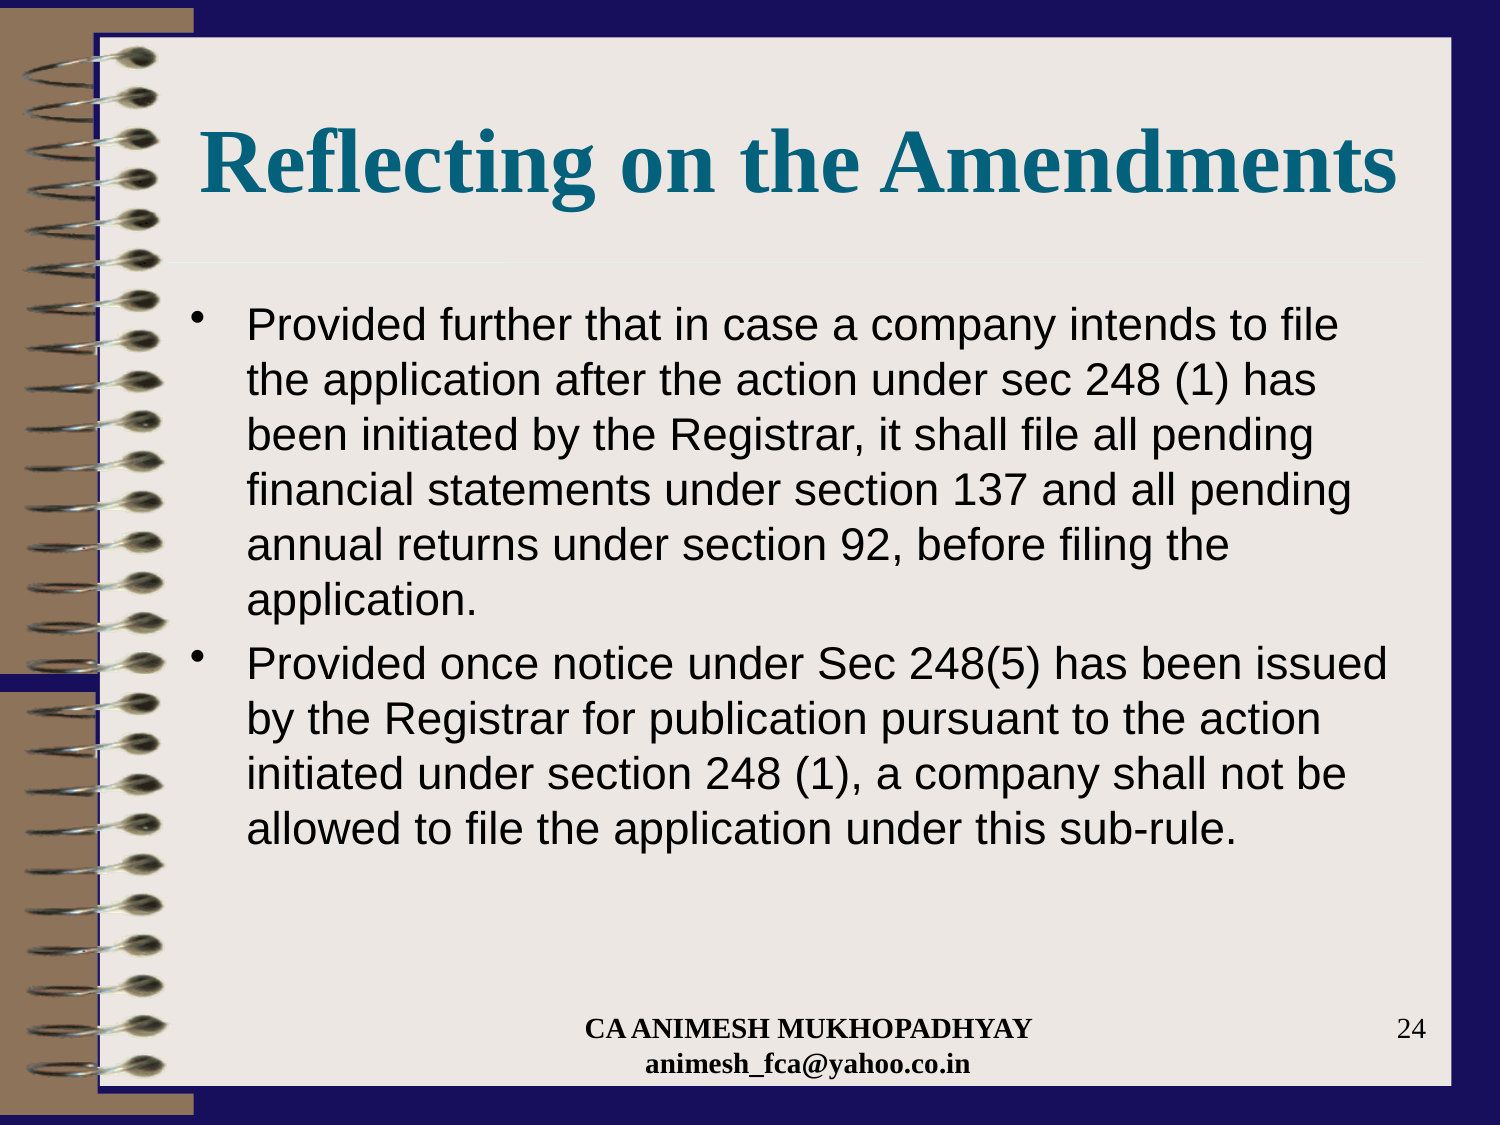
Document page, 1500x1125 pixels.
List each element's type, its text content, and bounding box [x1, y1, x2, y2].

slide_number 24 [1128, 1001, 1442, 1078]
footer CA ANIMESH MUKHOPADHYAY animesh_fca@yahoo.co.in [566, 1001, 1051, 1078]
picture [0, 8, 194, 674]
list Provided further that in case a company intends to file the application after the action under sec 248 (1) has been initiated by the Registrar, it shall file all pending financial statements under section 137 and all pending annual returns under section 92, before filing the application. Provided once notice under Sec 248(5) has been issued by the Registrar for publication pursuant to the action initiated under section 248 (1), a company shall not be allowed to file the application under this sub-rule. [174, 287, 1426, 963]
picture [0, 692, 194, 1115]
title Reflecting on the Amendments [174, 62, 1426, 251]
